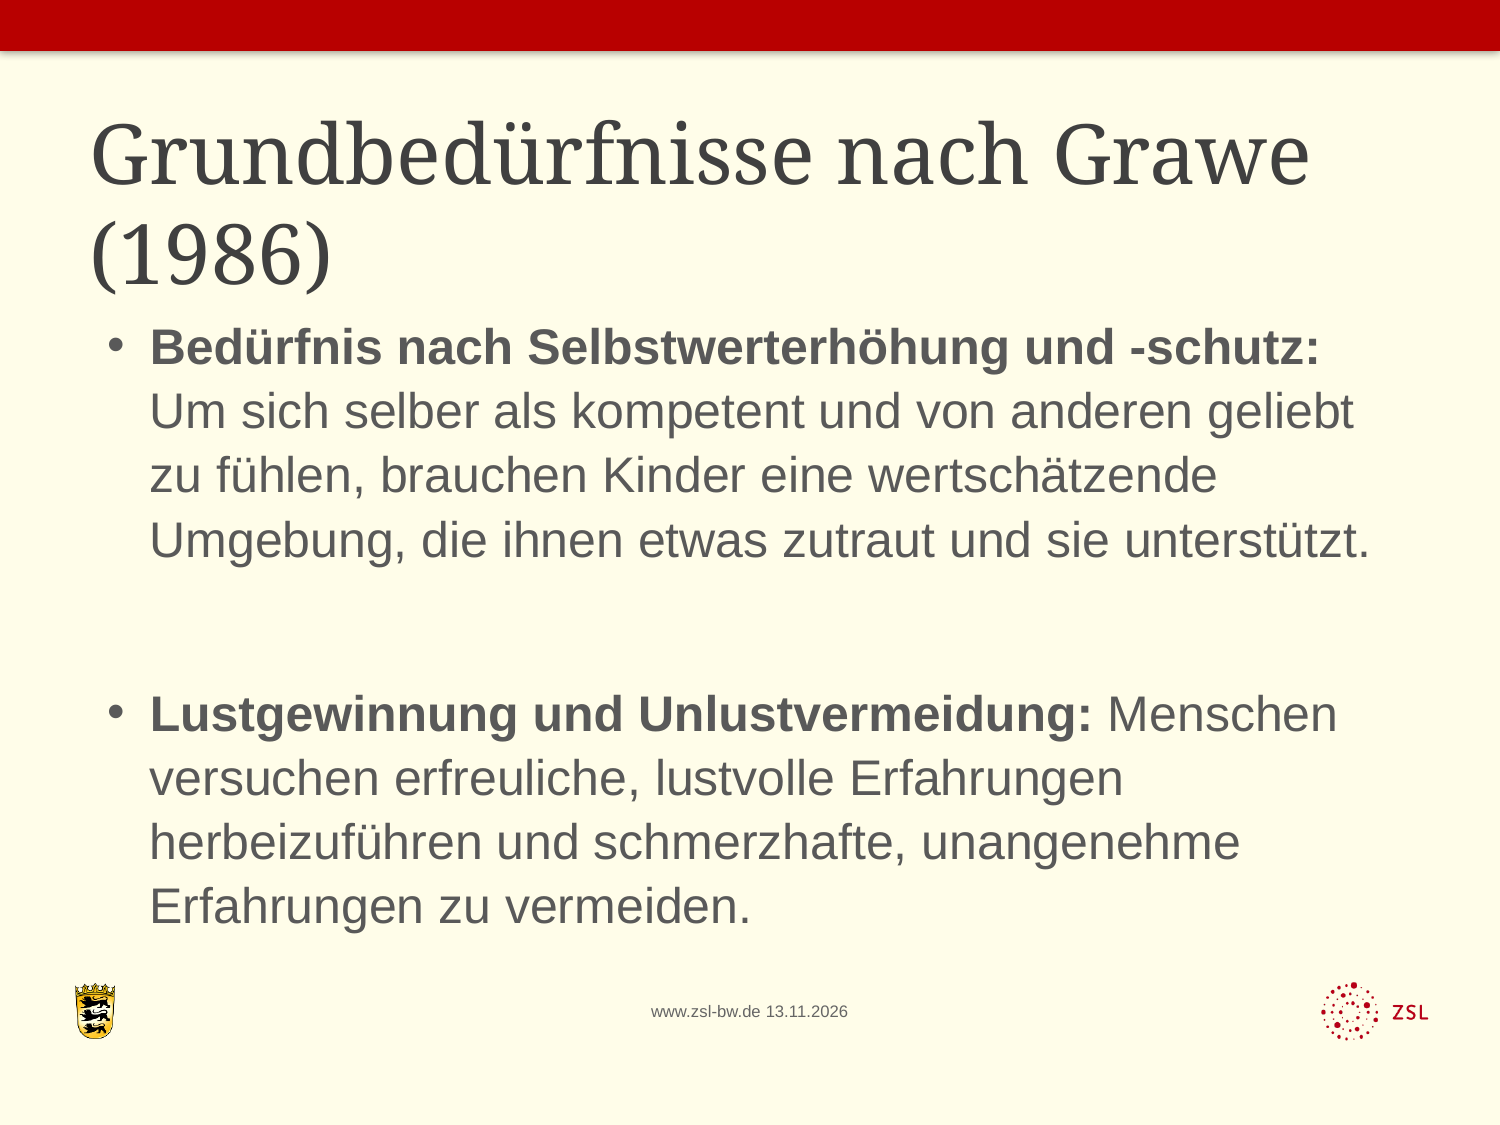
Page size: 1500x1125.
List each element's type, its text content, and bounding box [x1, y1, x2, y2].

picture [73, 981, 117, 1041]
picture [1320, 981, 1429, 1041]
list Bedürfnis nach Selbstwerterhöhung und -schutz: Um sich selber als kompetent und von anderen geliebt zu fühlen, brauchen Kinder eine wertschätzende Umgebung, die ihnen etwas zutraut und sie unterstützt. Lustgewinnung und Unlustvermeidung: Menschen versuchen erfreuliche, lustvolle Erfahrungen herbeizuführen und schmerzhafte, unangenehme Erfahrungen zu vermeiden. [75, 302, 1425, 965]
title Grundbedürfnisse nach Grawe (1986) [75, 113, 1425, 289]
